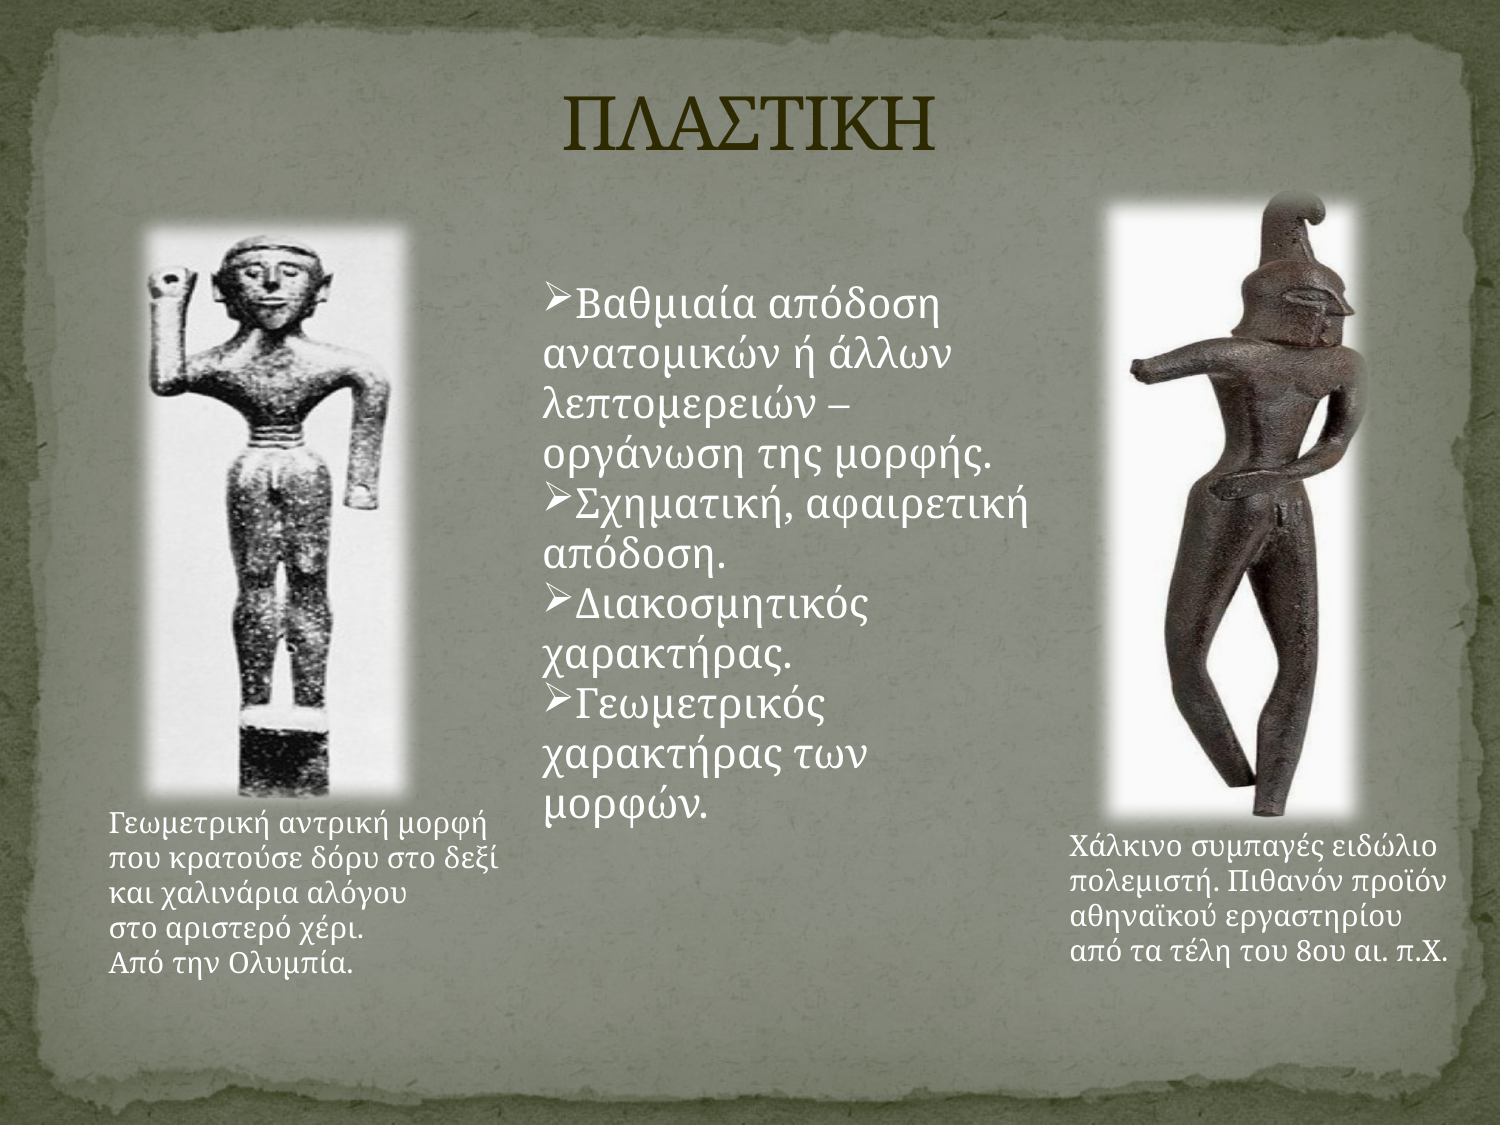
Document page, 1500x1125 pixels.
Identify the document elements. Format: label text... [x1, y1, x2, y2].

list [129, 213, 422, 812]
picture [1090, 188, 1372, 834]
text_box Βαθμιαία απόδοση ανατομικών ή άλλων λεπτομερειών – οργάνωση της μορφής. Σχηματική, αφαιρετική απόδοση. Διακοσμητικός χαρακτήρας. Γεωμετρικός χαρακτήρας των μορφών. [527, 269, 1055, 835]
text_box Χάλκινο συμπαγές ειδώλιο πολεμιστή. Πιθανόν προϊόν αθηναϊκού εργαστηρίου από τα τέλη του 8ου αι. π.Χ. [1054, 820, 1477, 975]
title ΠΛΑΣΤΙΚΗ [74, 24, 1425, 173]
text_box Γεωμετρική αντρική μορφή που κρατούσε δόρυ στο δεξί και χαλινάρια αλόγου στο αριστερό χέρι. Από την Ολυμπία. [93, 796, 645, 987]
